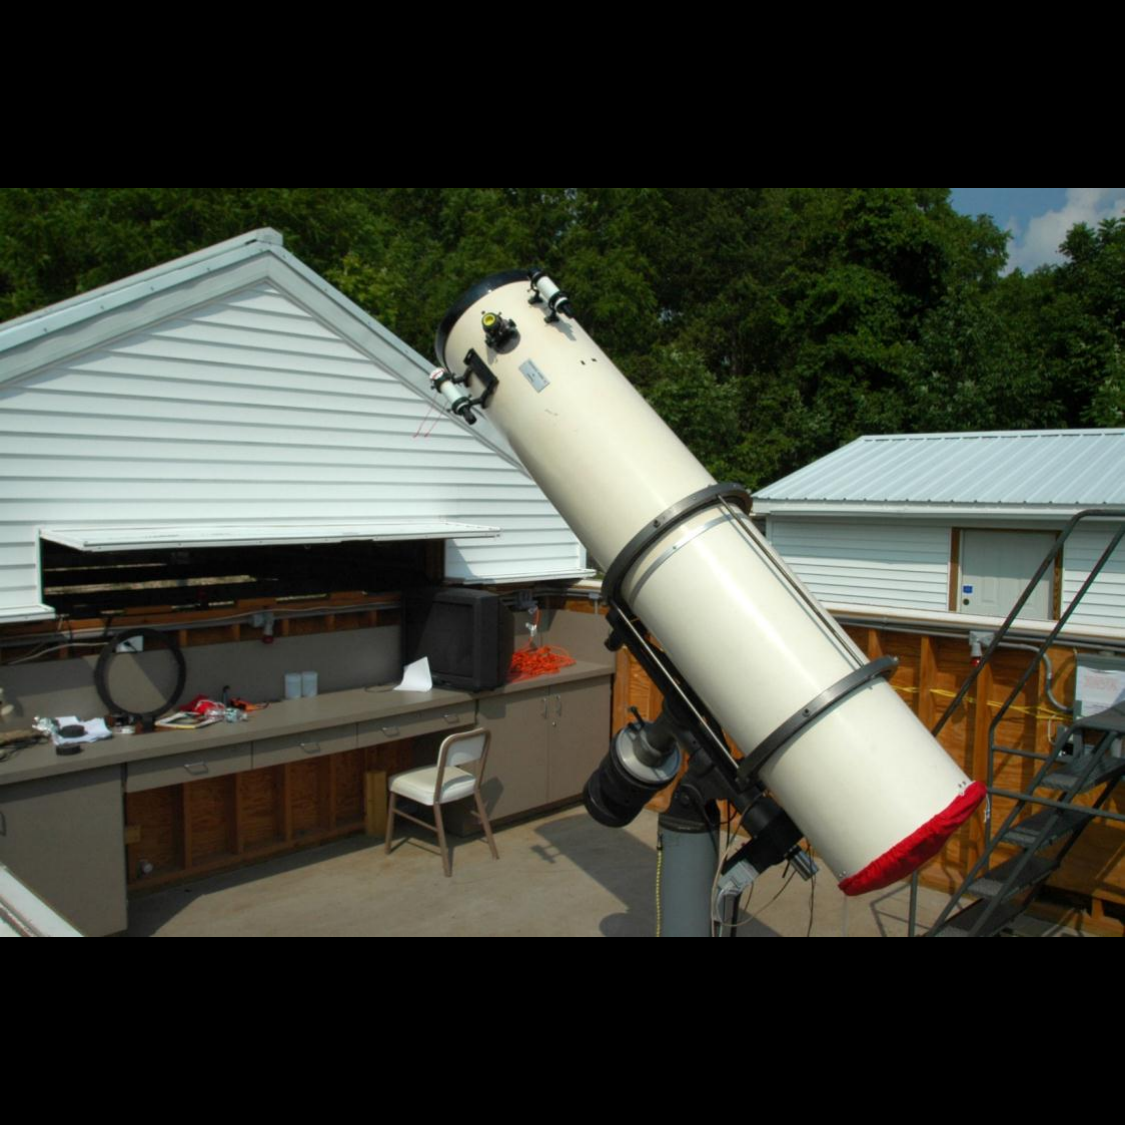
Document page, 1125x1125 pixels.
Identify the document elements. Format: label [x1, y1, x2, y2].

list [0, 188, 1125, 937]
